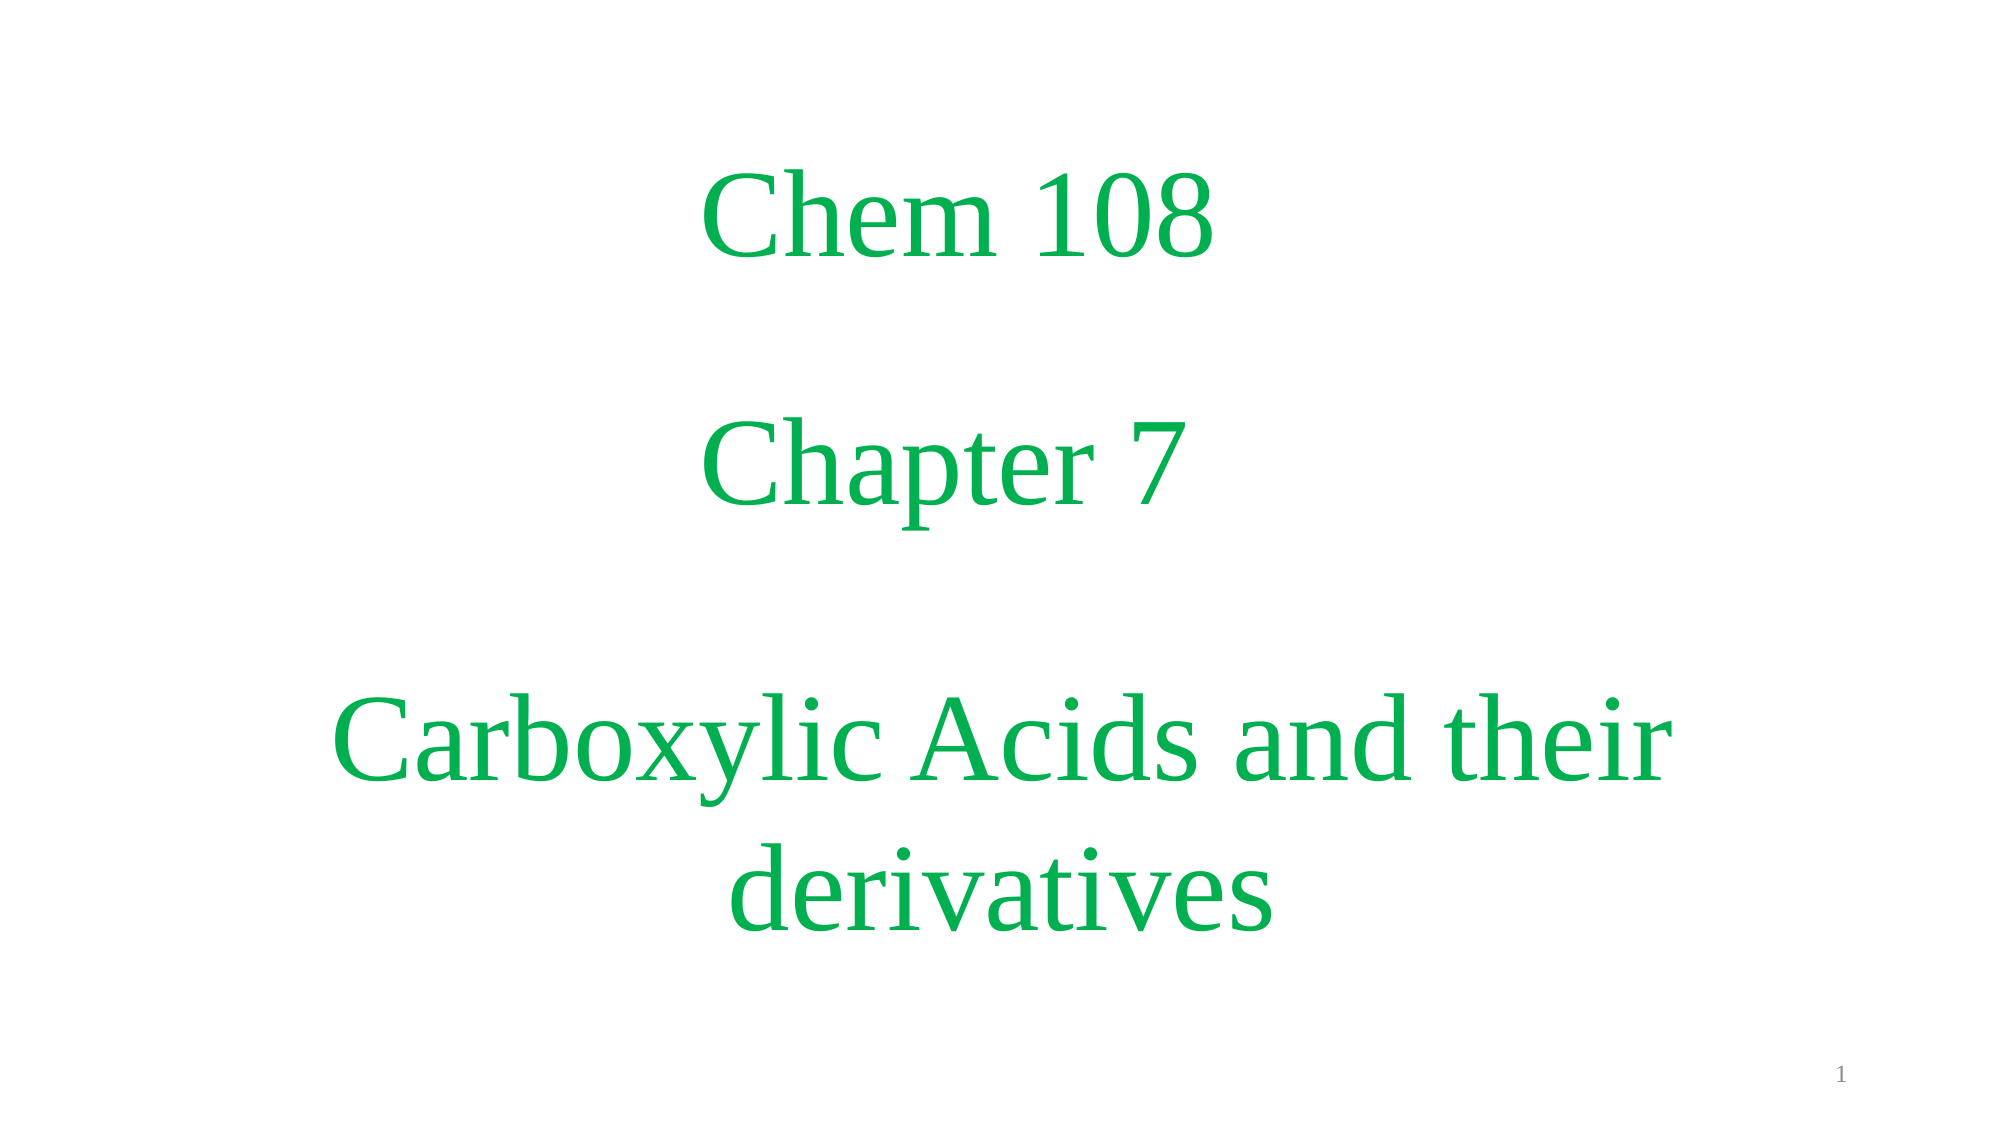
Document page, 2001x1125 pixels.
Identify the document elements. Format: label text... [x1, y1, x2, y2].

text_box 108 Chem [684, 48, 1232, 289]
text_box Carboxylic Acids and their derivatives [194, 647, 1810, 963]
text_box Chapter 7 [684, 372, 1205, 537]
slide_number 1 [1412, 1042, 1863, 1103]
title [252, 367, 1753, 647]
